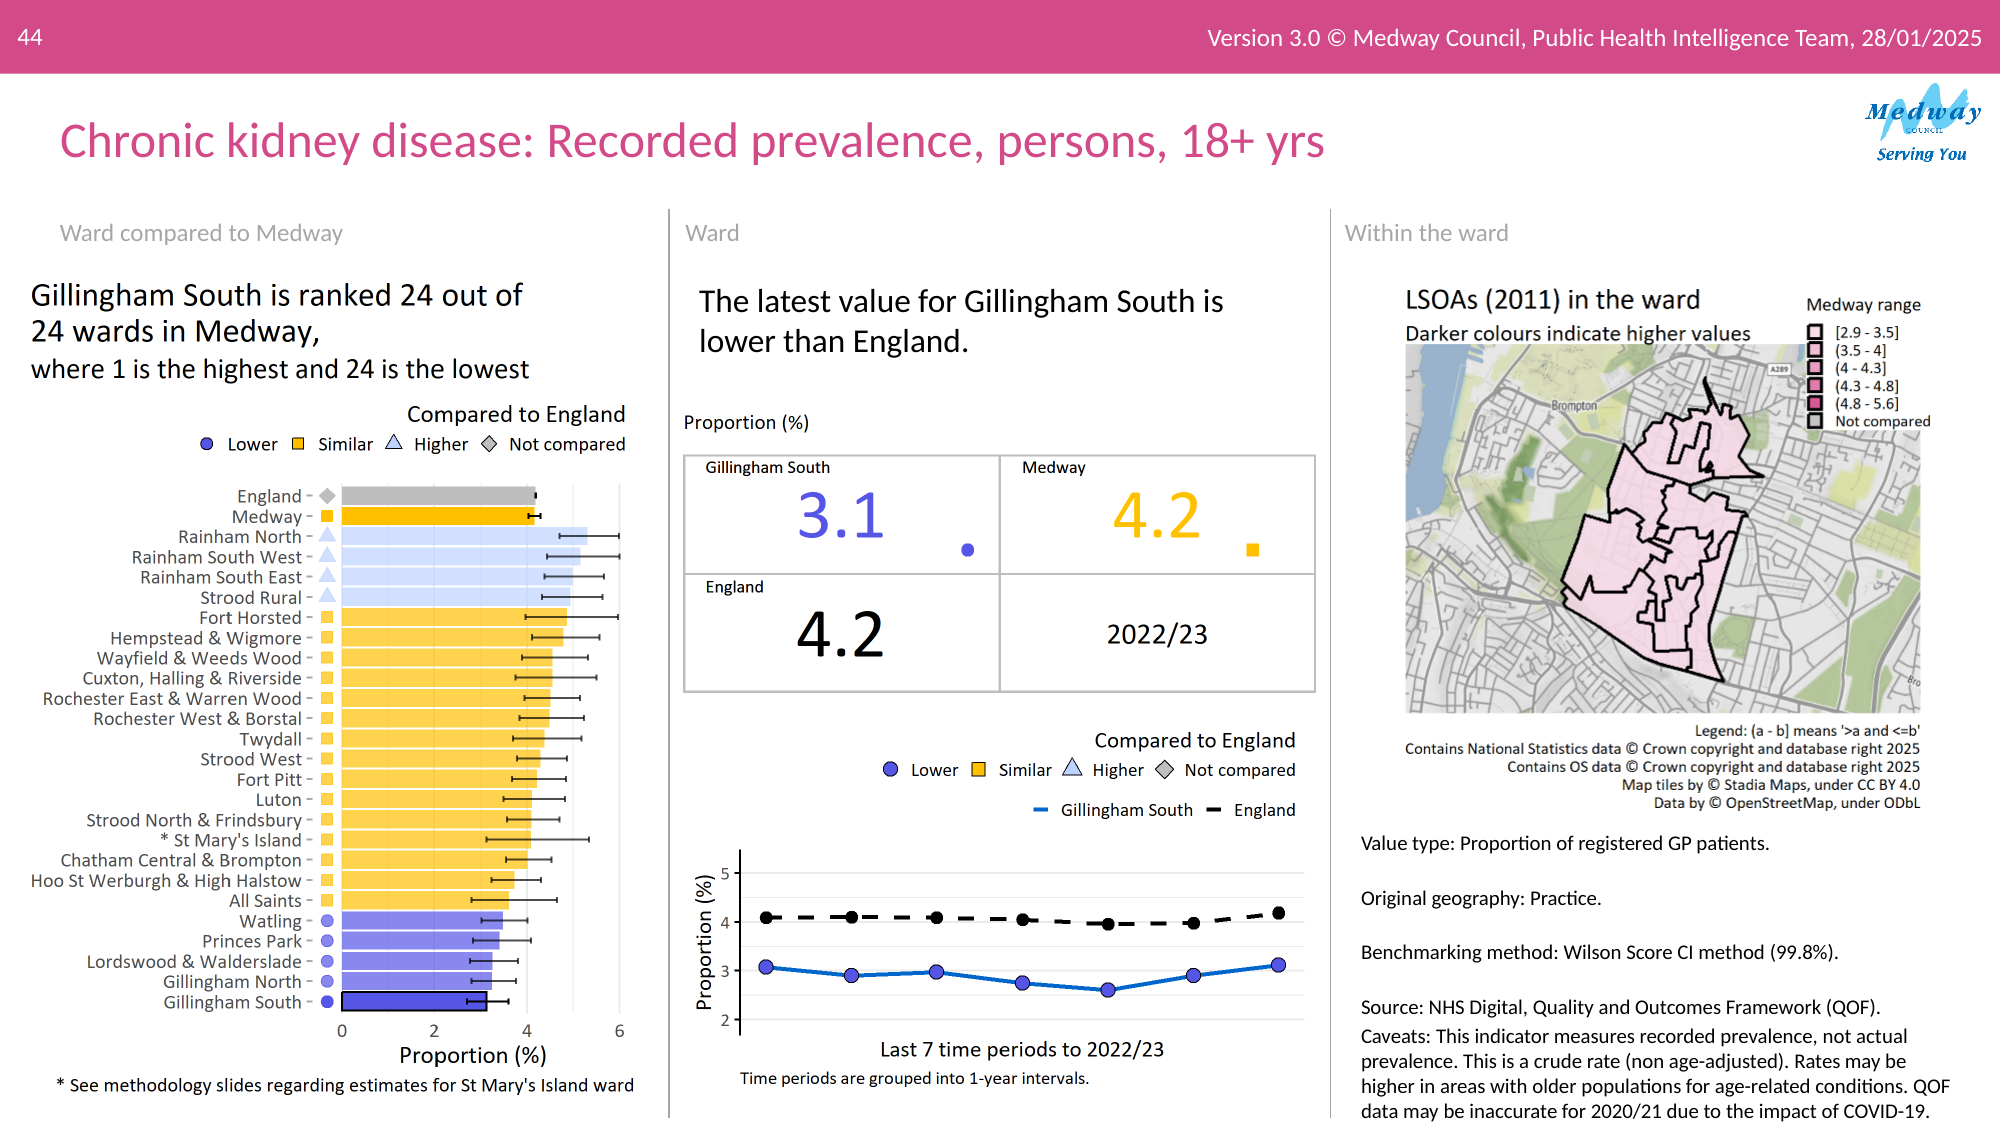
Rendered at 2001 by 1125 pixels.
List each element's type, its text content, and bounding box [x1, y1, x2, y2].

picture [1866, 83, 1981, 162]
list The latest value for Gillingham South is lower than England. [684, 272, 1316, 386]
title Chronic kidney disease: Recorded prevalence, persons, 18+ yrs [45, 83, 1866, 191]
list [683, 710, 1316, 1107]
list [1345, 278, 1981, 811]
slide_number 44 [2, 5, 239, 66]
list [19, 271, 646, 1107]
list Value type: Proportion of registered GP patients. Original geography: Practice. Benchmarking method: Wilson Score CI method (99.8%). Source: NHS Digital, Quality and Outcomes Framework (QOF). Caveats: This indicator measures recorded prevalence, not actual prevalence. This is a crude rate (non age-adjusted). Rates may be higher in areas with older populations for age-related conditions. QOF data may be inaccurate for 2020/21 due to the impact of COVID-19. [1346, 822, 1981, 1106]
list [683, 403, 1316, 693]
list Version 3.0 © Medway Council, Public Health Intelligence Team, 28/01/2025 [881, 2, 2000, 72]
